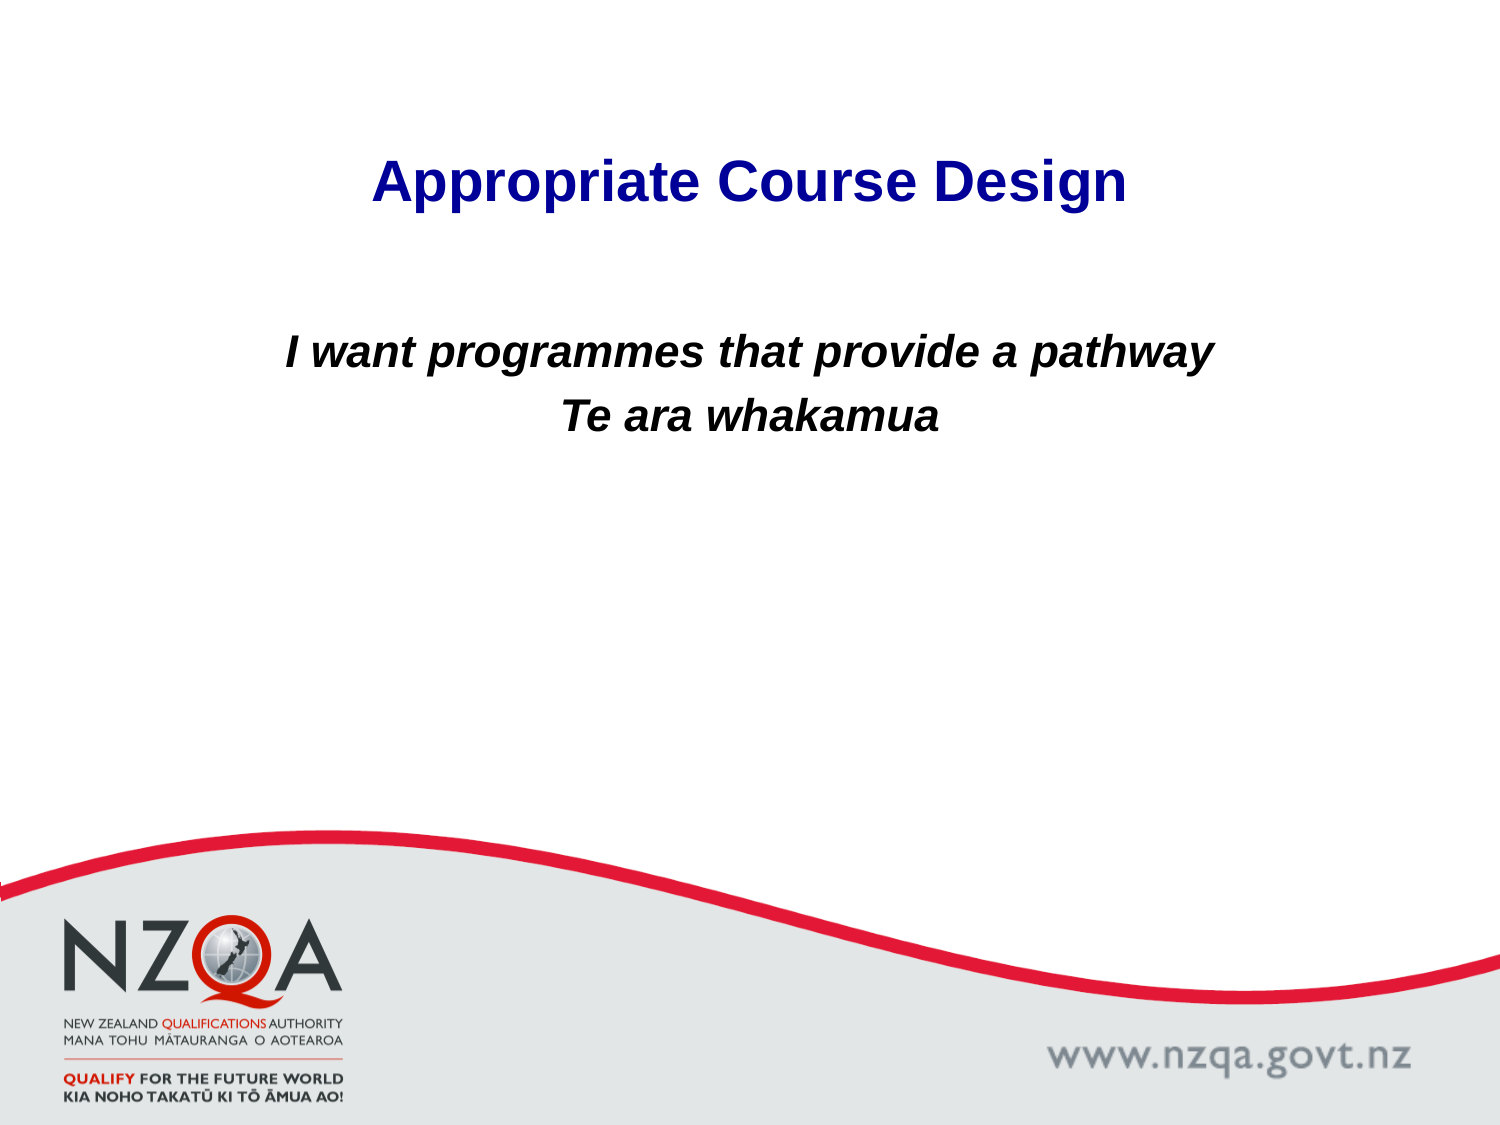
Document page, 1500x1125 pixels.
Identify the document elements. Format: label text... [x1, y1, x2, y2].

title Appropriate Course Design [75, 125, 1425, 232]
picture [0, 798, 1500, 1125]
list I want programmes that provide a pathway Te ara whakamua [75, 314, 1425, 787]
